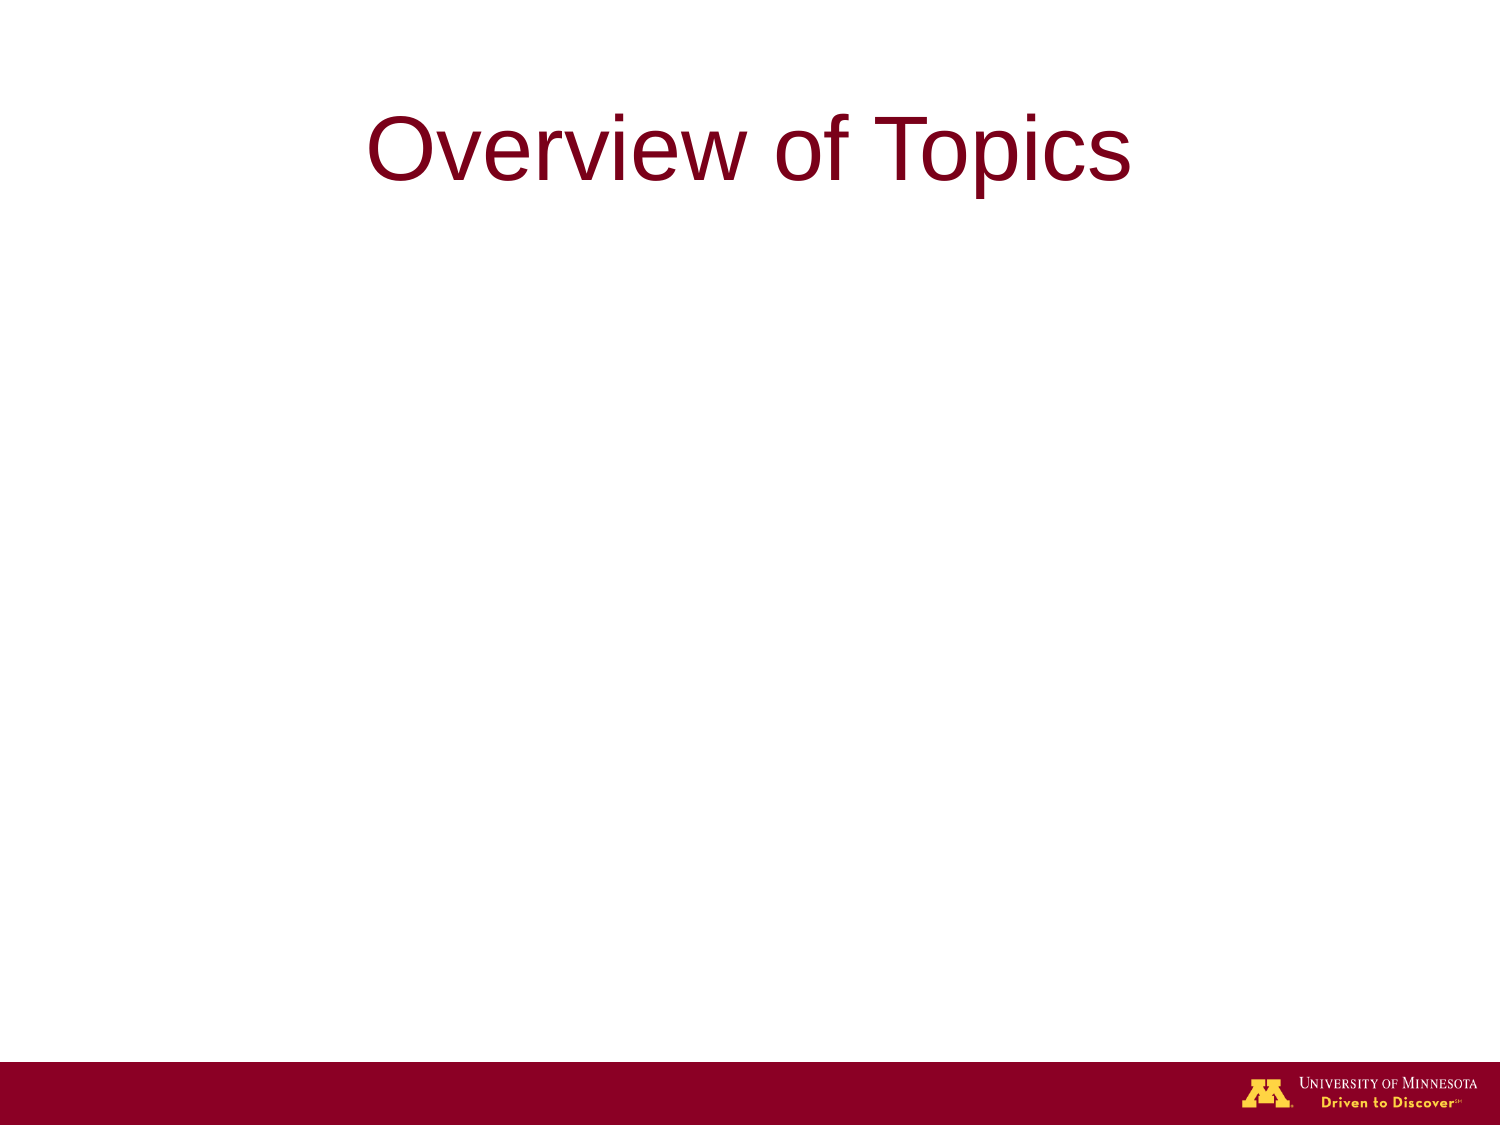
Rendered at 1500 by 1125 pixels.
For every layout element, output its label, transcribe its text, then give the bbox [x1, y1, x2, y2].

picture [0, 1062, 1500, 1125]
title Overview of Topics [112, 49, 1388, 238]
